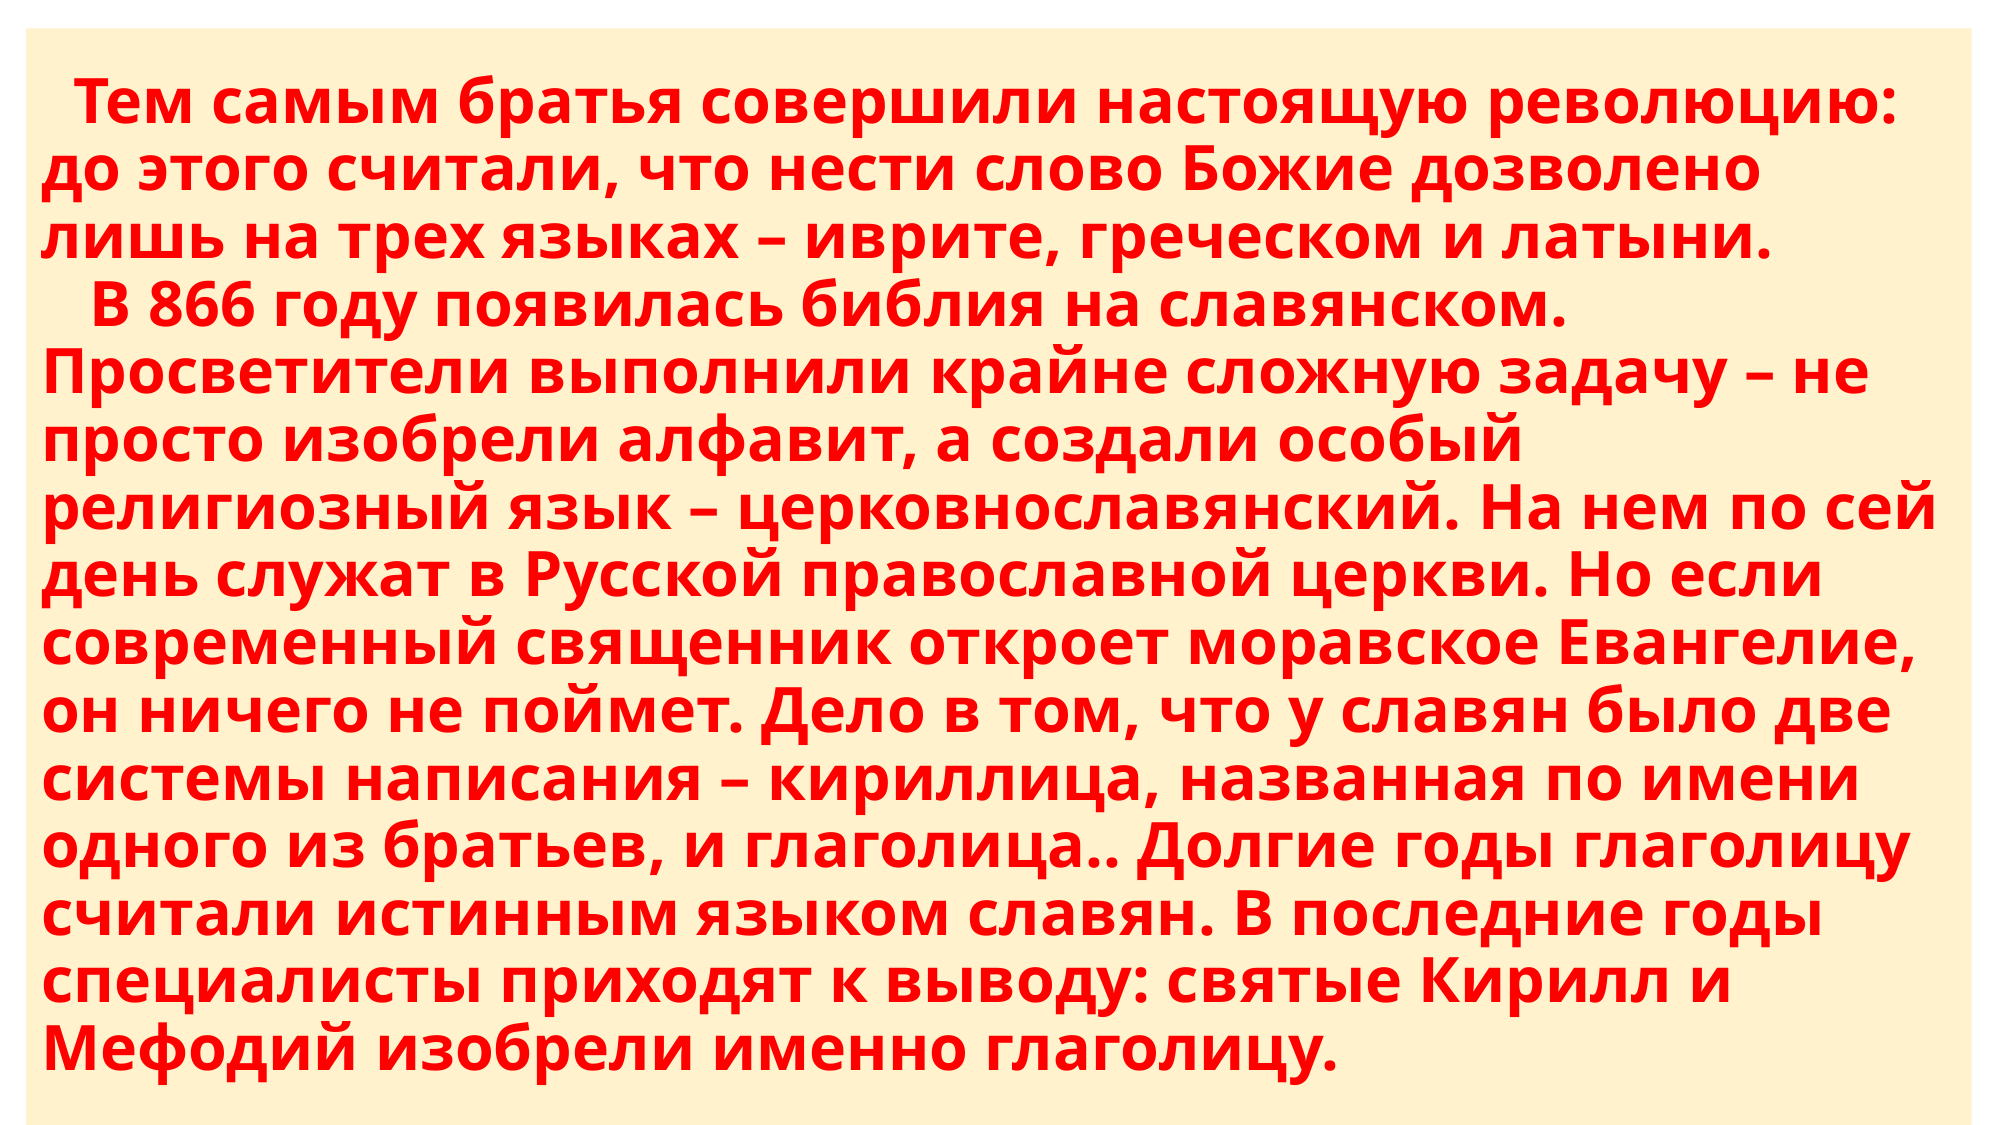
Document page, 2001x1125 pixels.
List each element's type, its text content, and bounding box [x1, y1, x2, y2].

title Тем самым братья совершили настоящую революцию: до этого считали, что нести слово Божие дозволено лишь на трех языках – иврите, греческом и латыни. В 866 году появилась библия на славянском. Просветители выполнили крайне сложную задачу – не просто изобрели алфавит, а создали особый религиозный язык – церковнославянский. На нем по сей день служат в Русской православной церкви. Но если современный священник откроет моравское Евангелие, он ничего не поймет. Дело в том, что у славян было две системы написания – кириллица, названная по имени одного из братьев, и глаголица.. Долгие годы глаголицу считали истинным языком славян. В последние годы специалисты приходят к выводу: святые Кирилл и Мефодий изобрели именно глаголицу. [26, 28, 1972, 1125]
